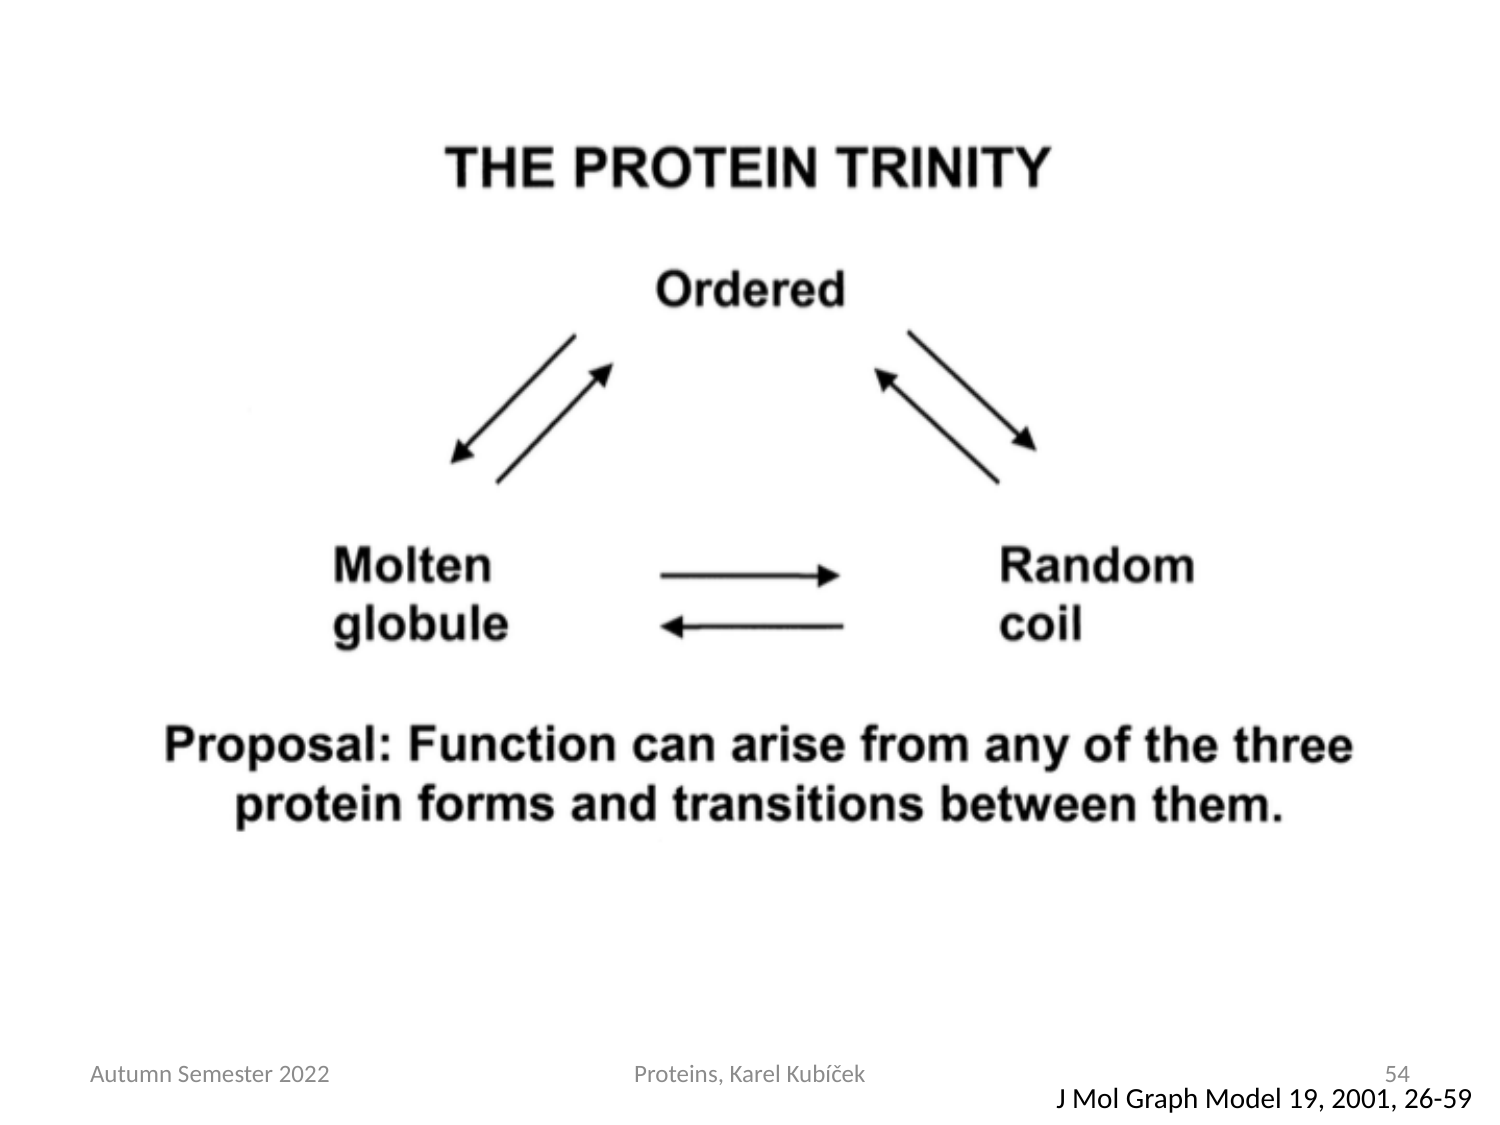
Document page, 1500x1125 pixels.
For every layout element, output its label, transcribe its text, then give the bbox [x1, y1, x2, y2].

footer Proteins, Karel Kubíček [512, 1042, 988, 1103]
text_box J Mol Graph Model 19, 2001, 26-59 [1041, 1071, 1494, 1122]
picture [133, 126, 1372, 857]
slide_number 54 [1074, 1042, 1425, 1103]
slide_number Autumn Semester 2022 [75, 1042, 425, 1103]
